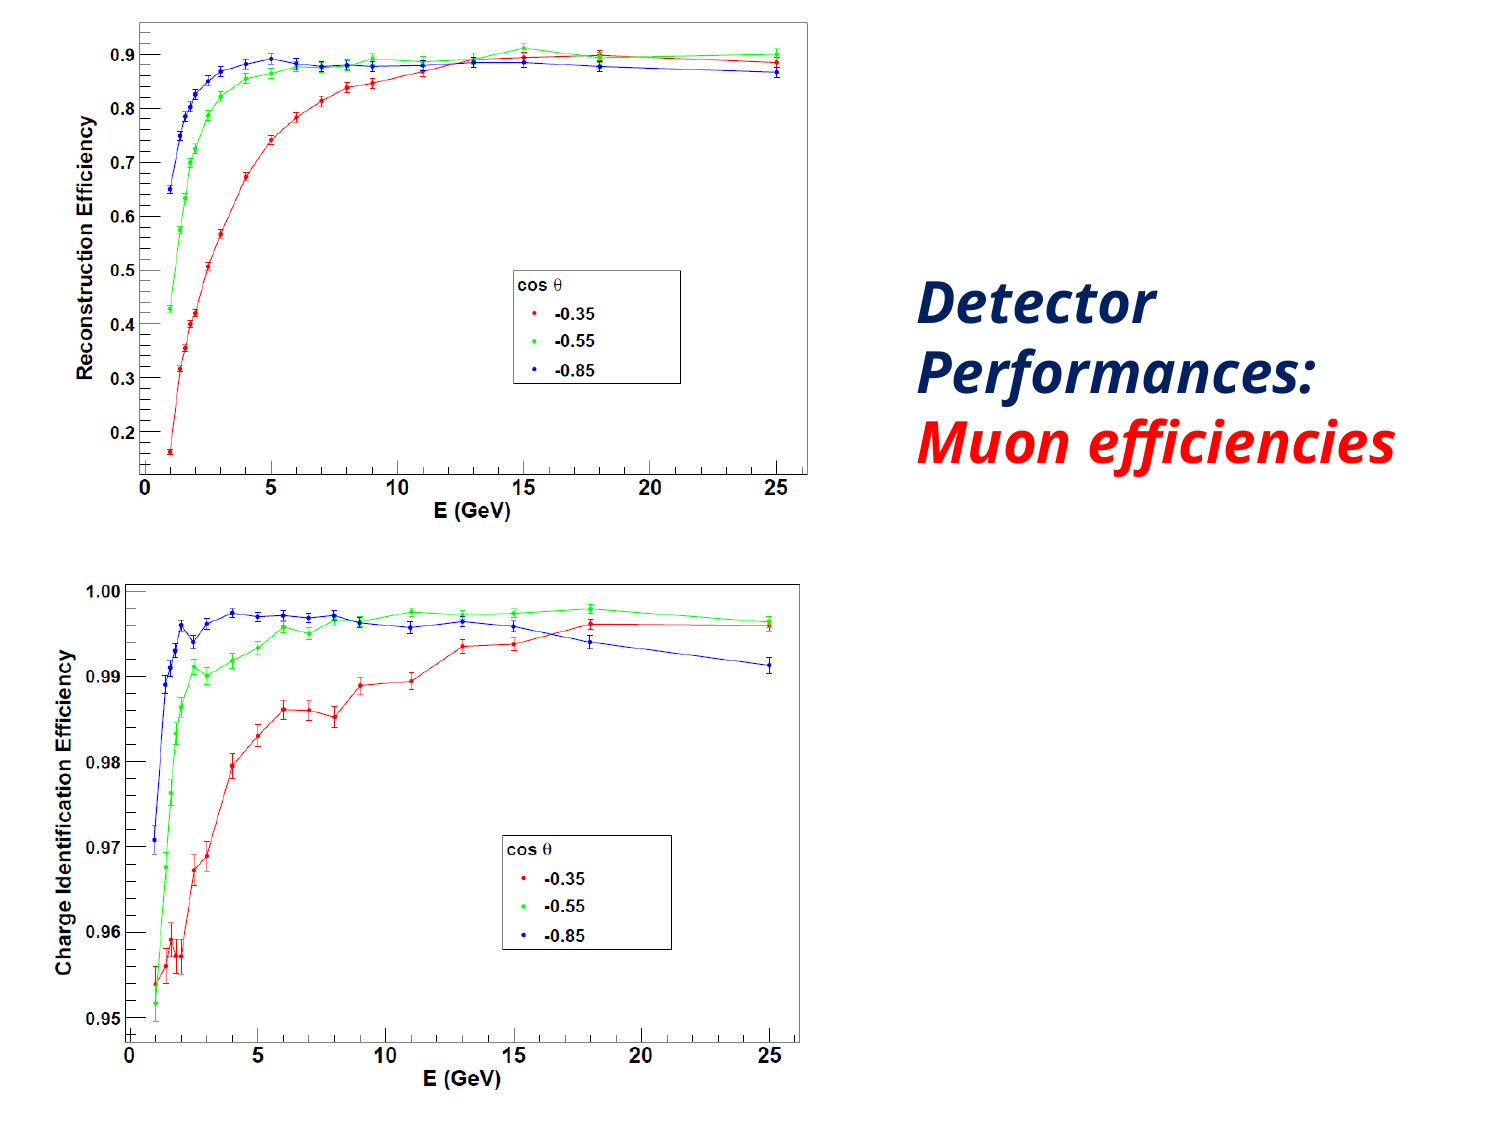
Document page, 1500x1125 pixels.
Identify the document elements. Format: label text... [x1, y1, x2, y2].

picture [40, 563, 839, 1095]
picture [61, 1, 839, 524]
title Detector Performances: Muon efficiencies [901, 176, 1500, 564]
